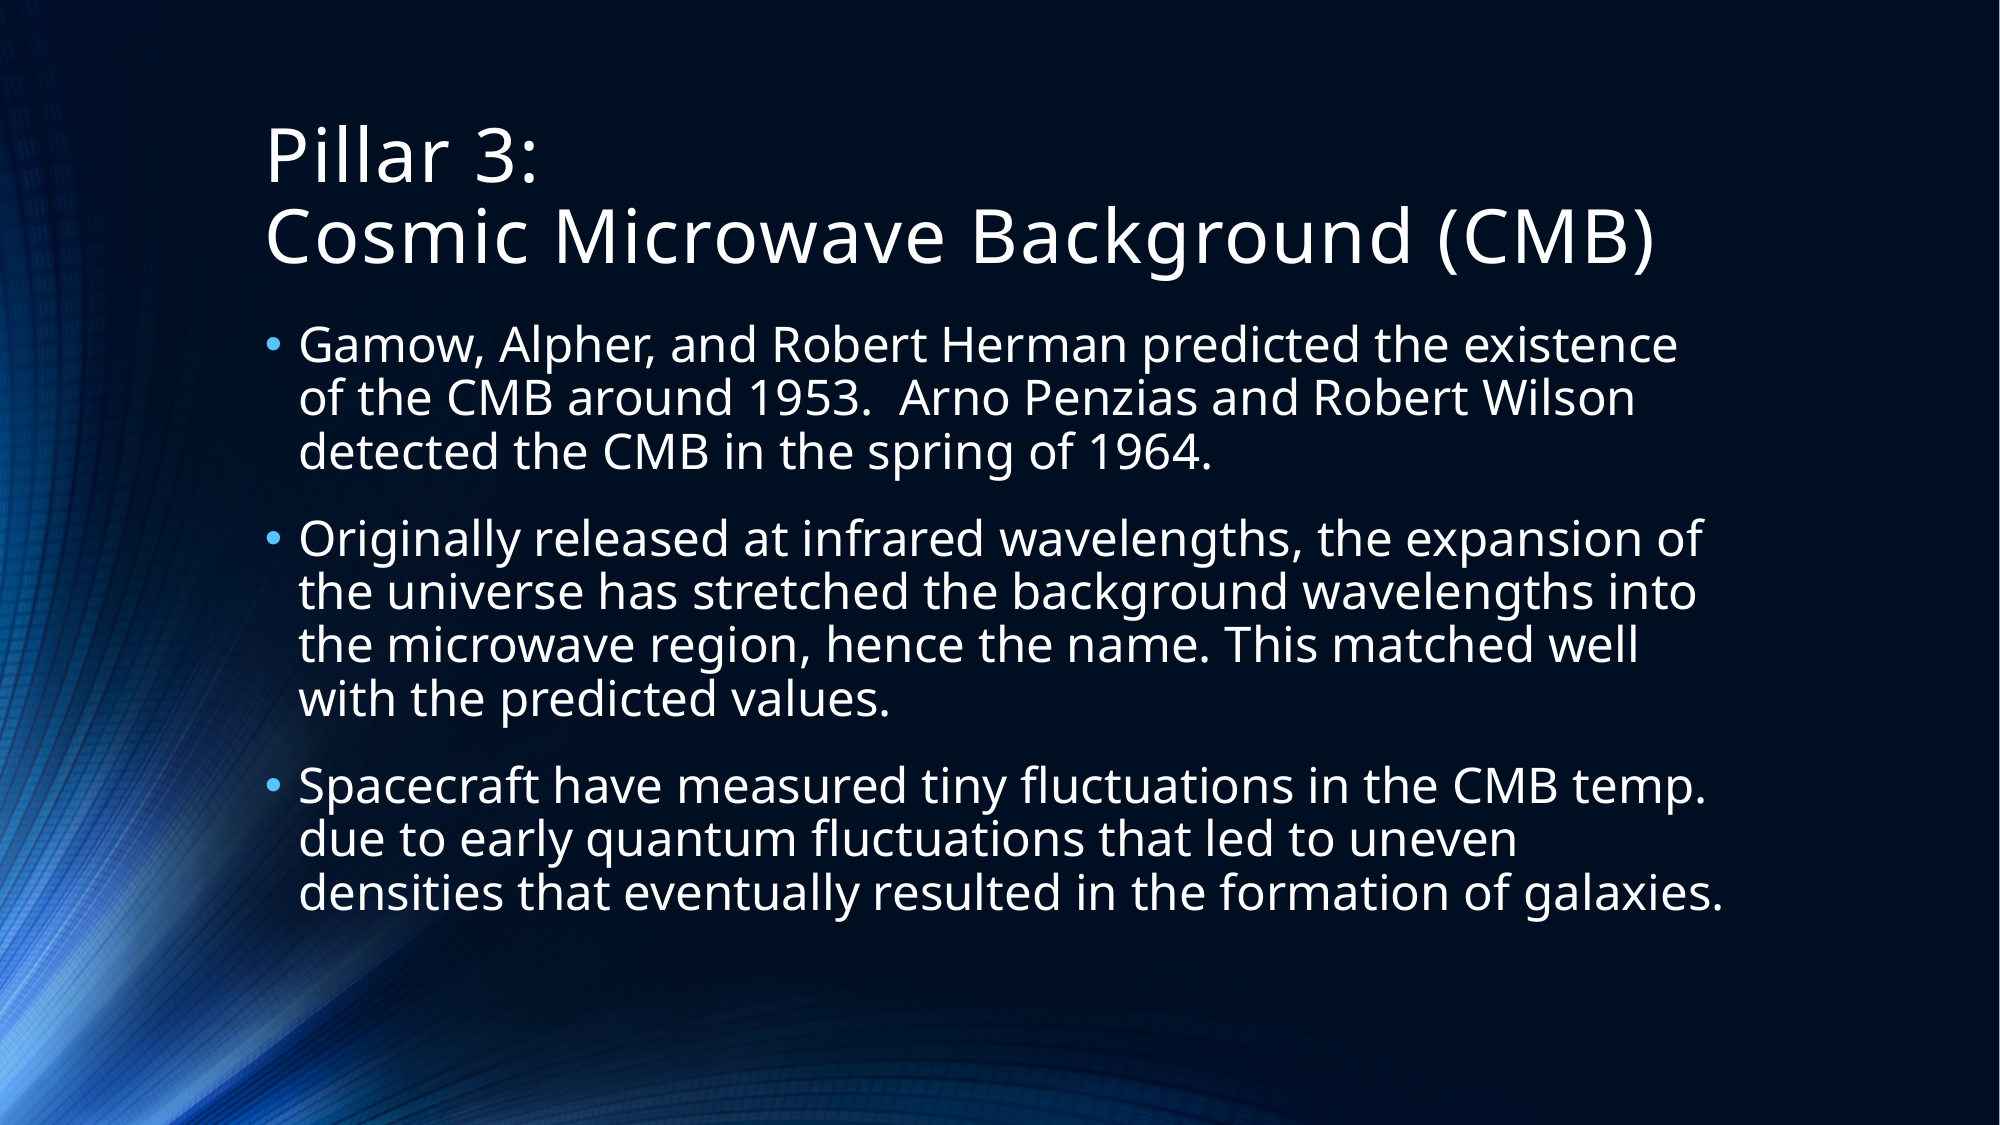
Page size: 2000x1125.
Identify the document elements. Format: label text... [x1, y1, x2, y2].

picture [0, 0, 2000, 1125]
title Pillar 3: Cosmic Microwave Background (CMB) [249, 62, 1750, 288]
list Gamow, Alpher, and Robert Herman predicted the existence of the CMB around 1953. Arno Penzias and Robert Wilson detected the CMB in the spring of 1964. Originally released at infrared wavelengths, the expansion of the universe has stretched the background wavelengths into the microwave region, hence the name. This matched well with the predicted values. Spacecraft have measured tiny fluctuations in the CMB temp. due to early quantum fluctuations that led to uneven densities that eventually resulted in the formation of galaxies. [249, 312, 1749, 988]
